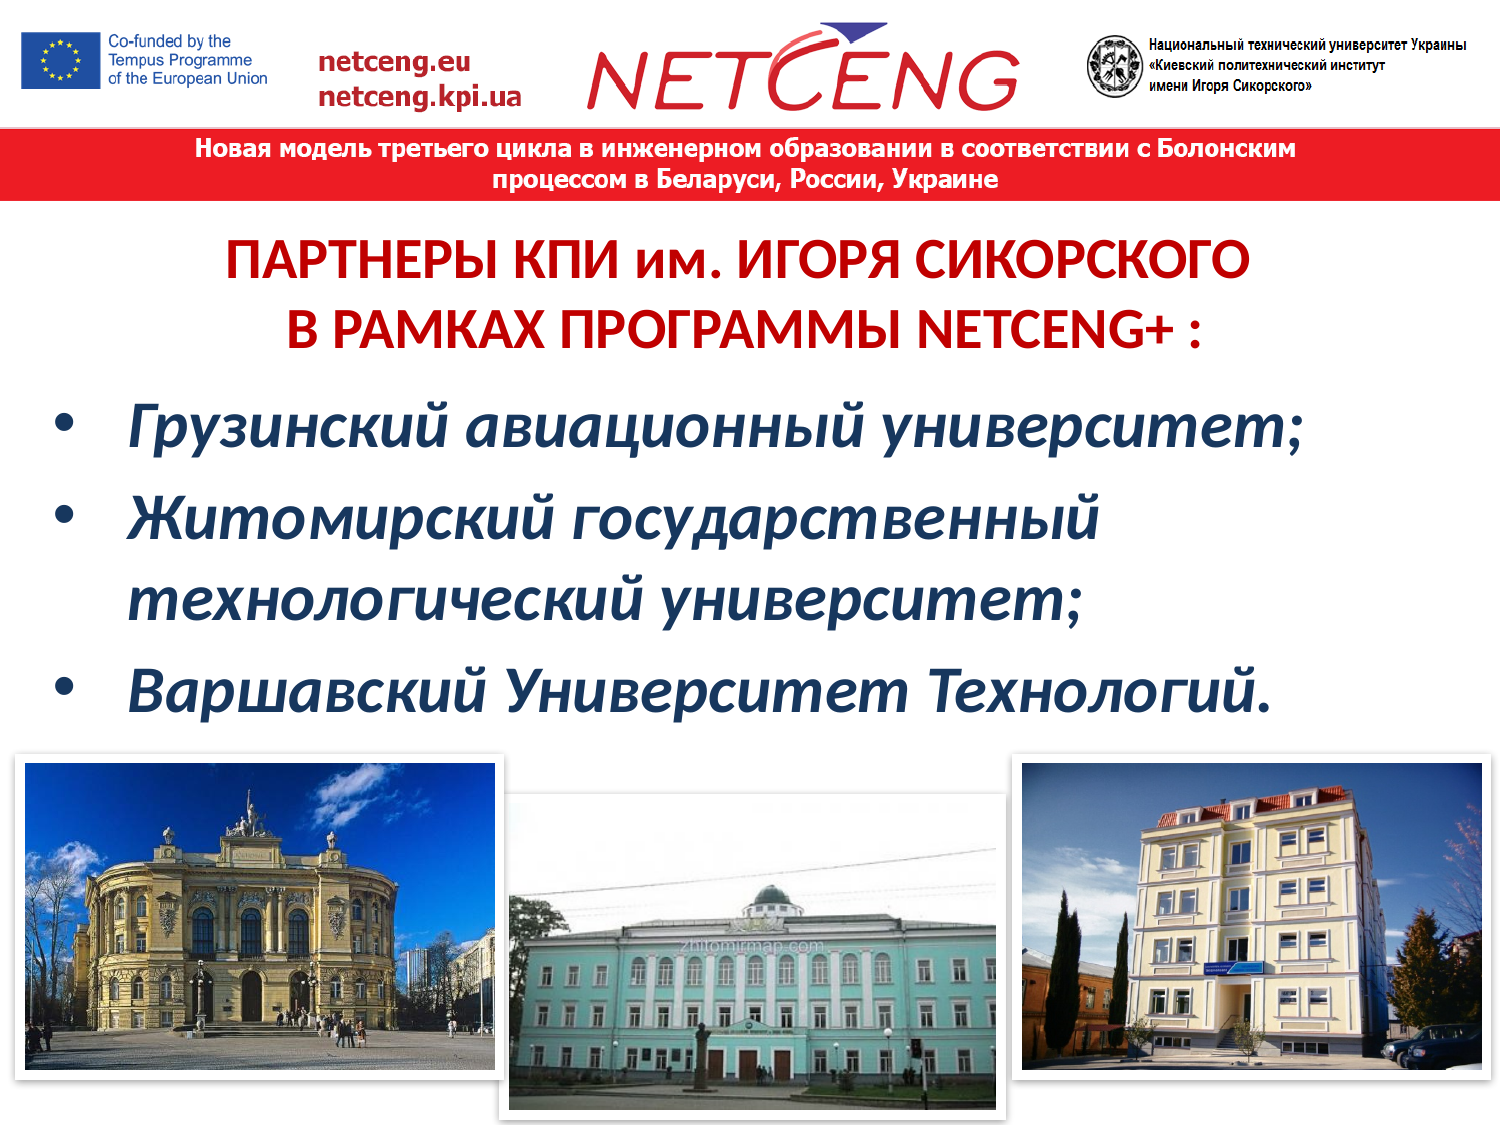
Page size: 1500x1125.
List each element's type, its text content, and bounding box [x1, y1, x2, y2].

text_box Партнеры КПИ им. Игоря Сикорского в рамках программы NETCENG+ : [29, 212, 1447, 374]
text_box Грузинский авиационный университет; Житомирский государственный технологический университет; Варшавский Университет Технологий. [37, 373, 1456, 743]
picture [0, 0, 1500, 1125]
